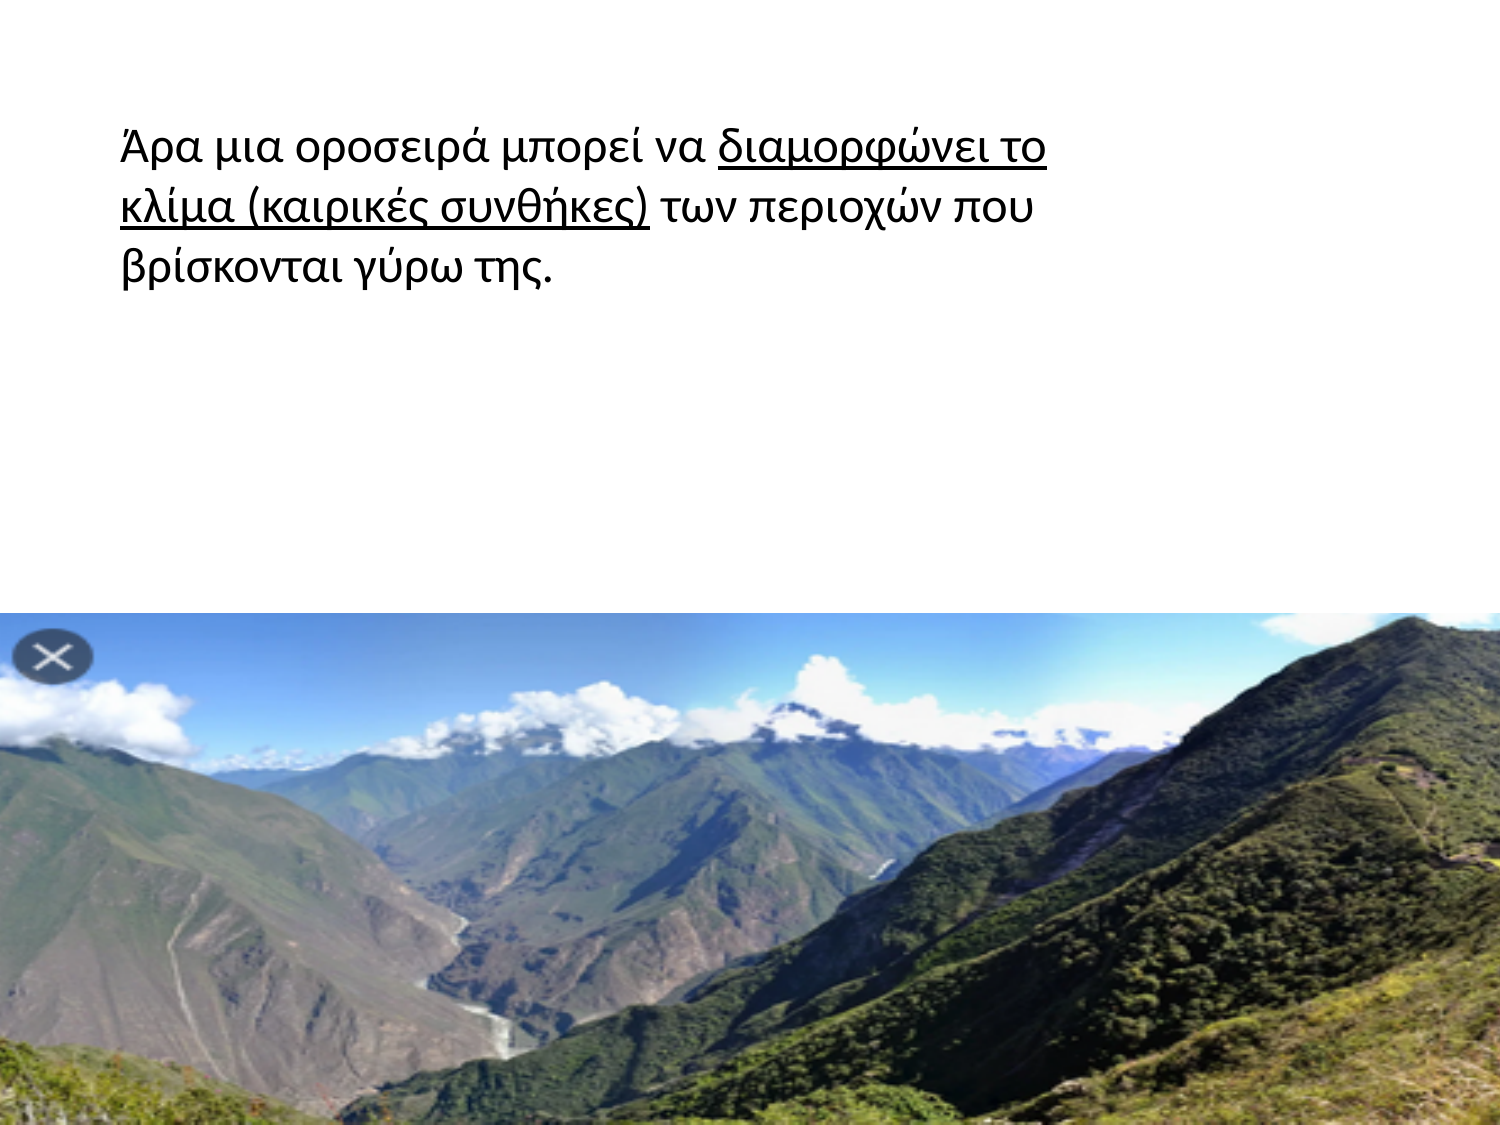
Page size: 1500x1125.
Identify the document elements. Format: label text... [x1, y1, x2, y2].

picture [0, 613, 1500, 1125]
text_box Άρα μια οροσειρά μπορεί να διαμορφώνει το κλίμα (καιρικές συνθήκες) των περιοχών που βρίσκονται γύρω της. [105, 105, 1184, 301]
